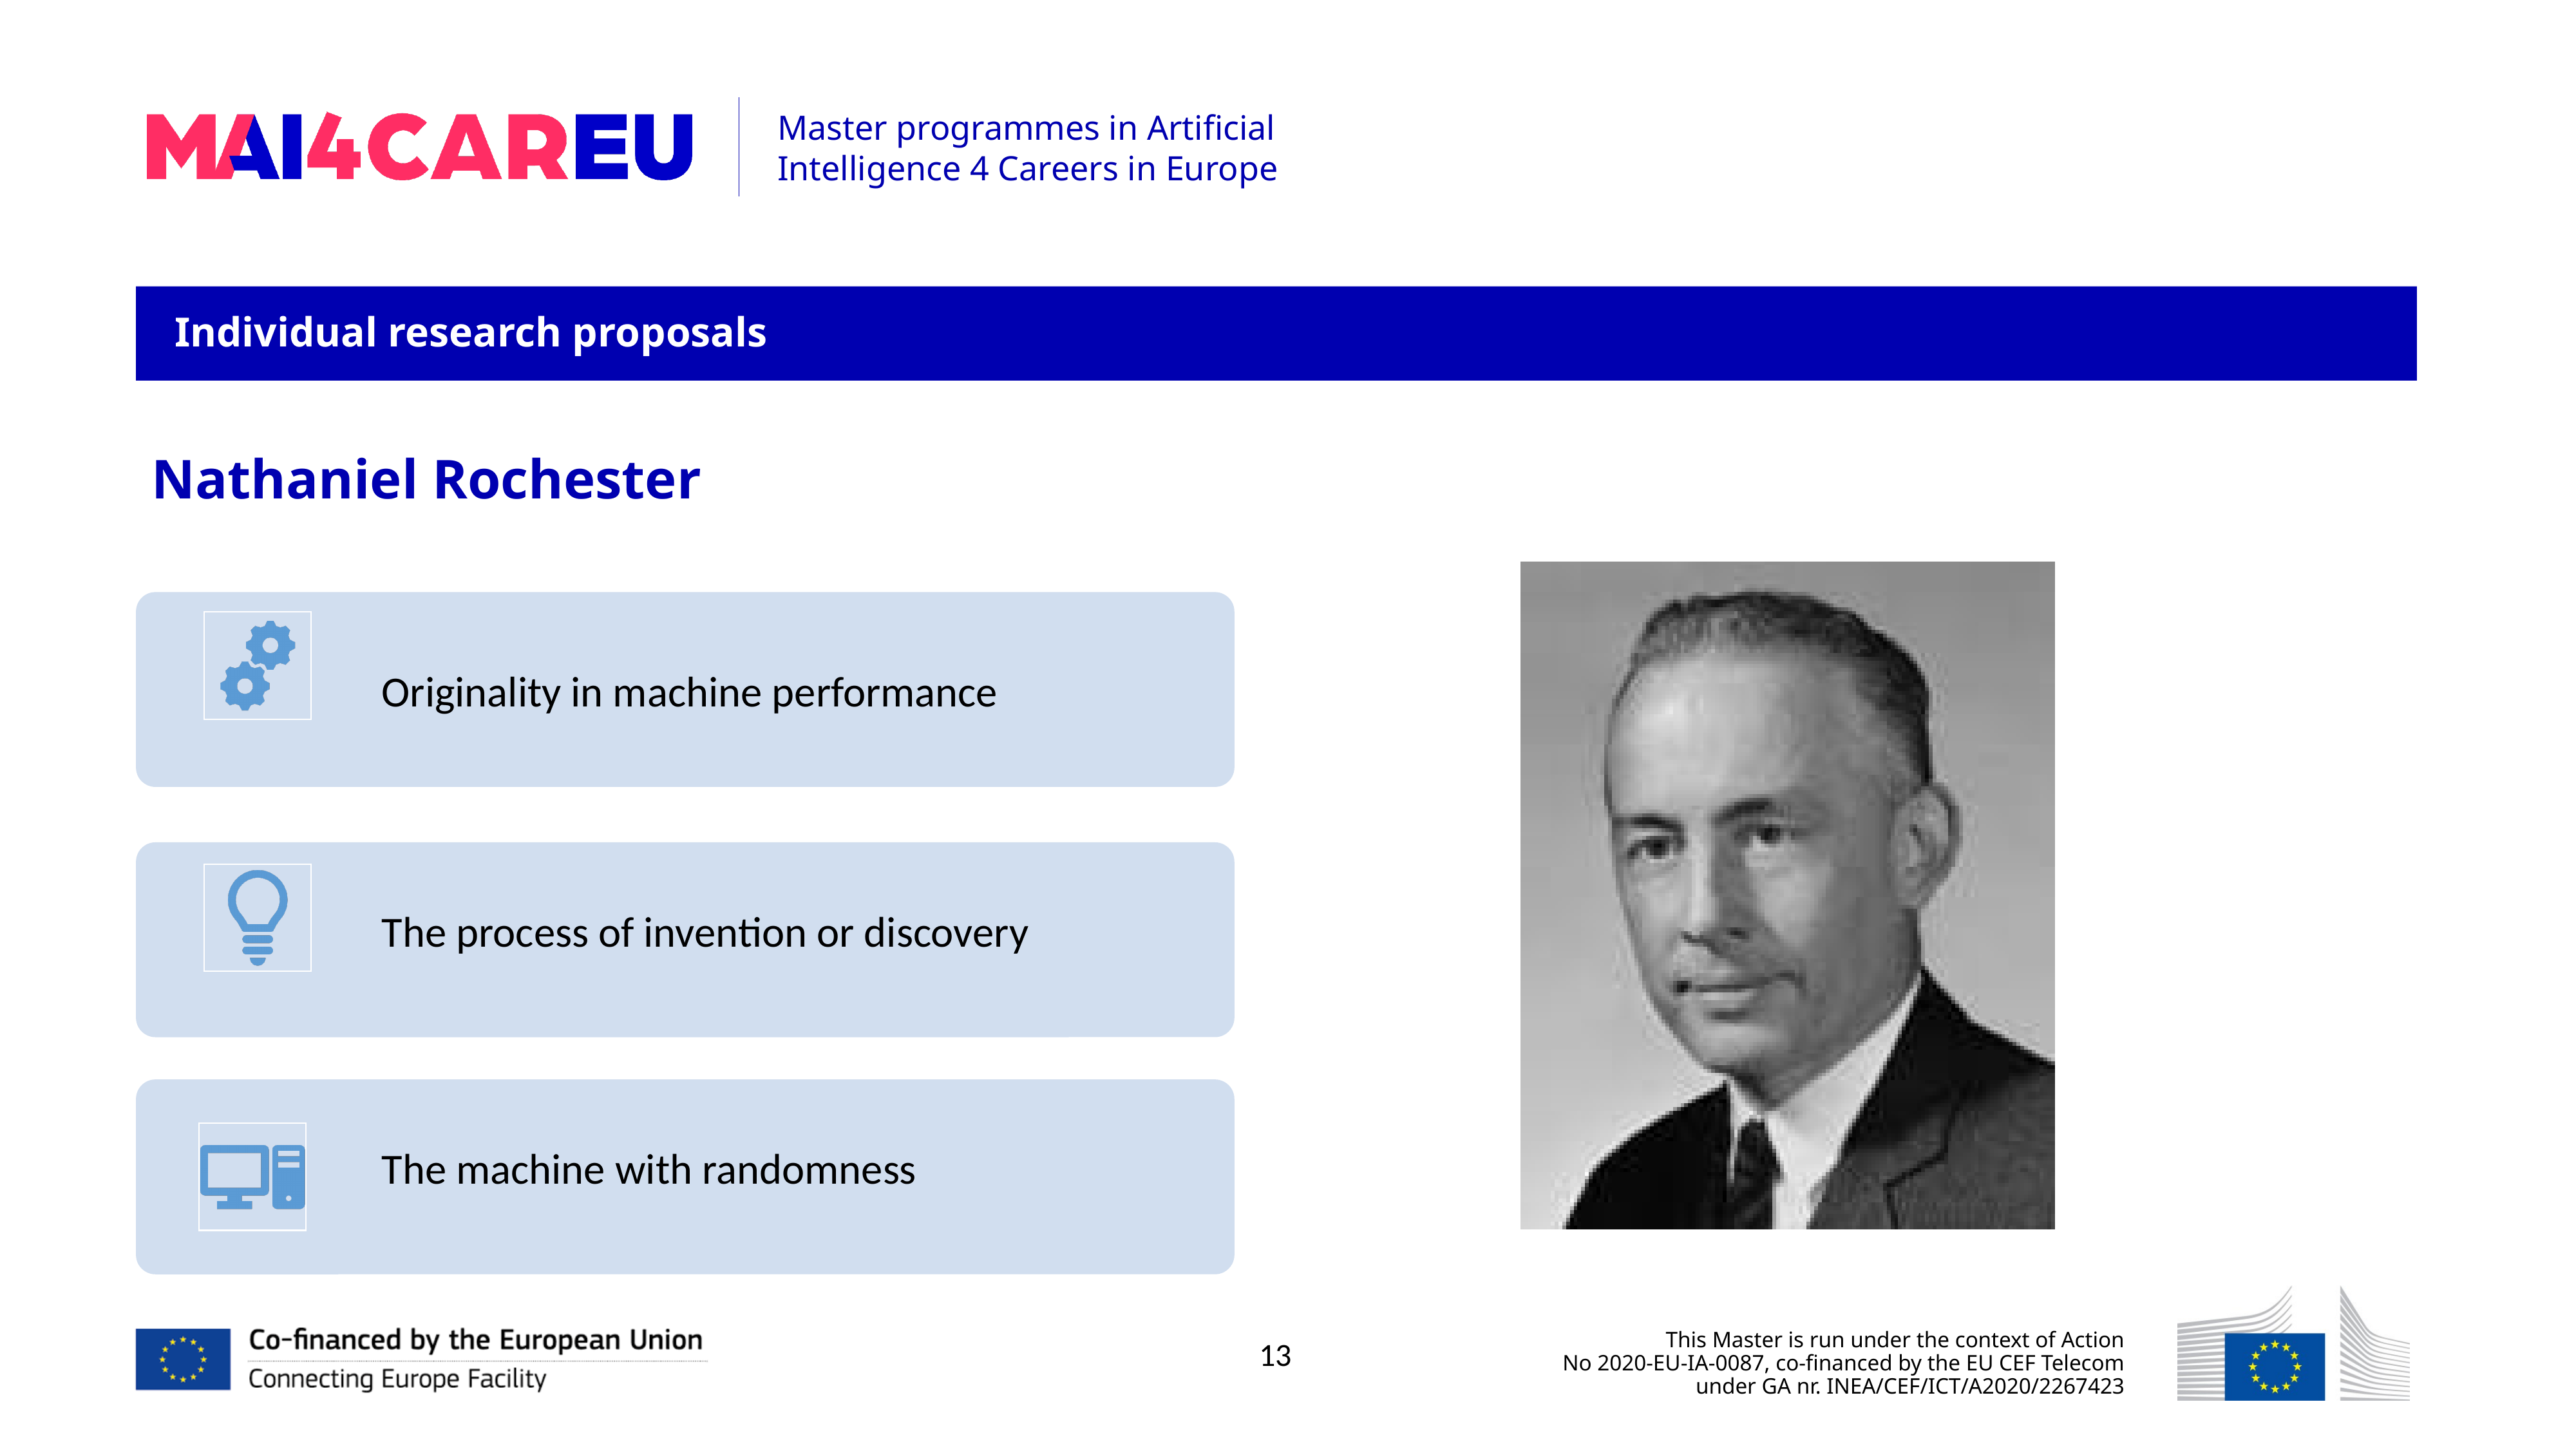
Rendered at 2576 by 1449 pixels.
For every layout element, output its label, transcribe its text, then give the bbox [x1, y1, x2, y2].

picture [1520, 562, 2055, 1229]
list Nathaniel Rochester [142, 411, 2423, 531]
slide_number 13 [1222, 1314, 1329, 1392]
list Individual research proposals [136, 286, 2417, 381]
picture [124, 1319, 713, 1399]
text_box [136, 592, 1235, 1274]
picture [147, 111, 692, 180]
picture [2177, 1285, 2410, 1401]
